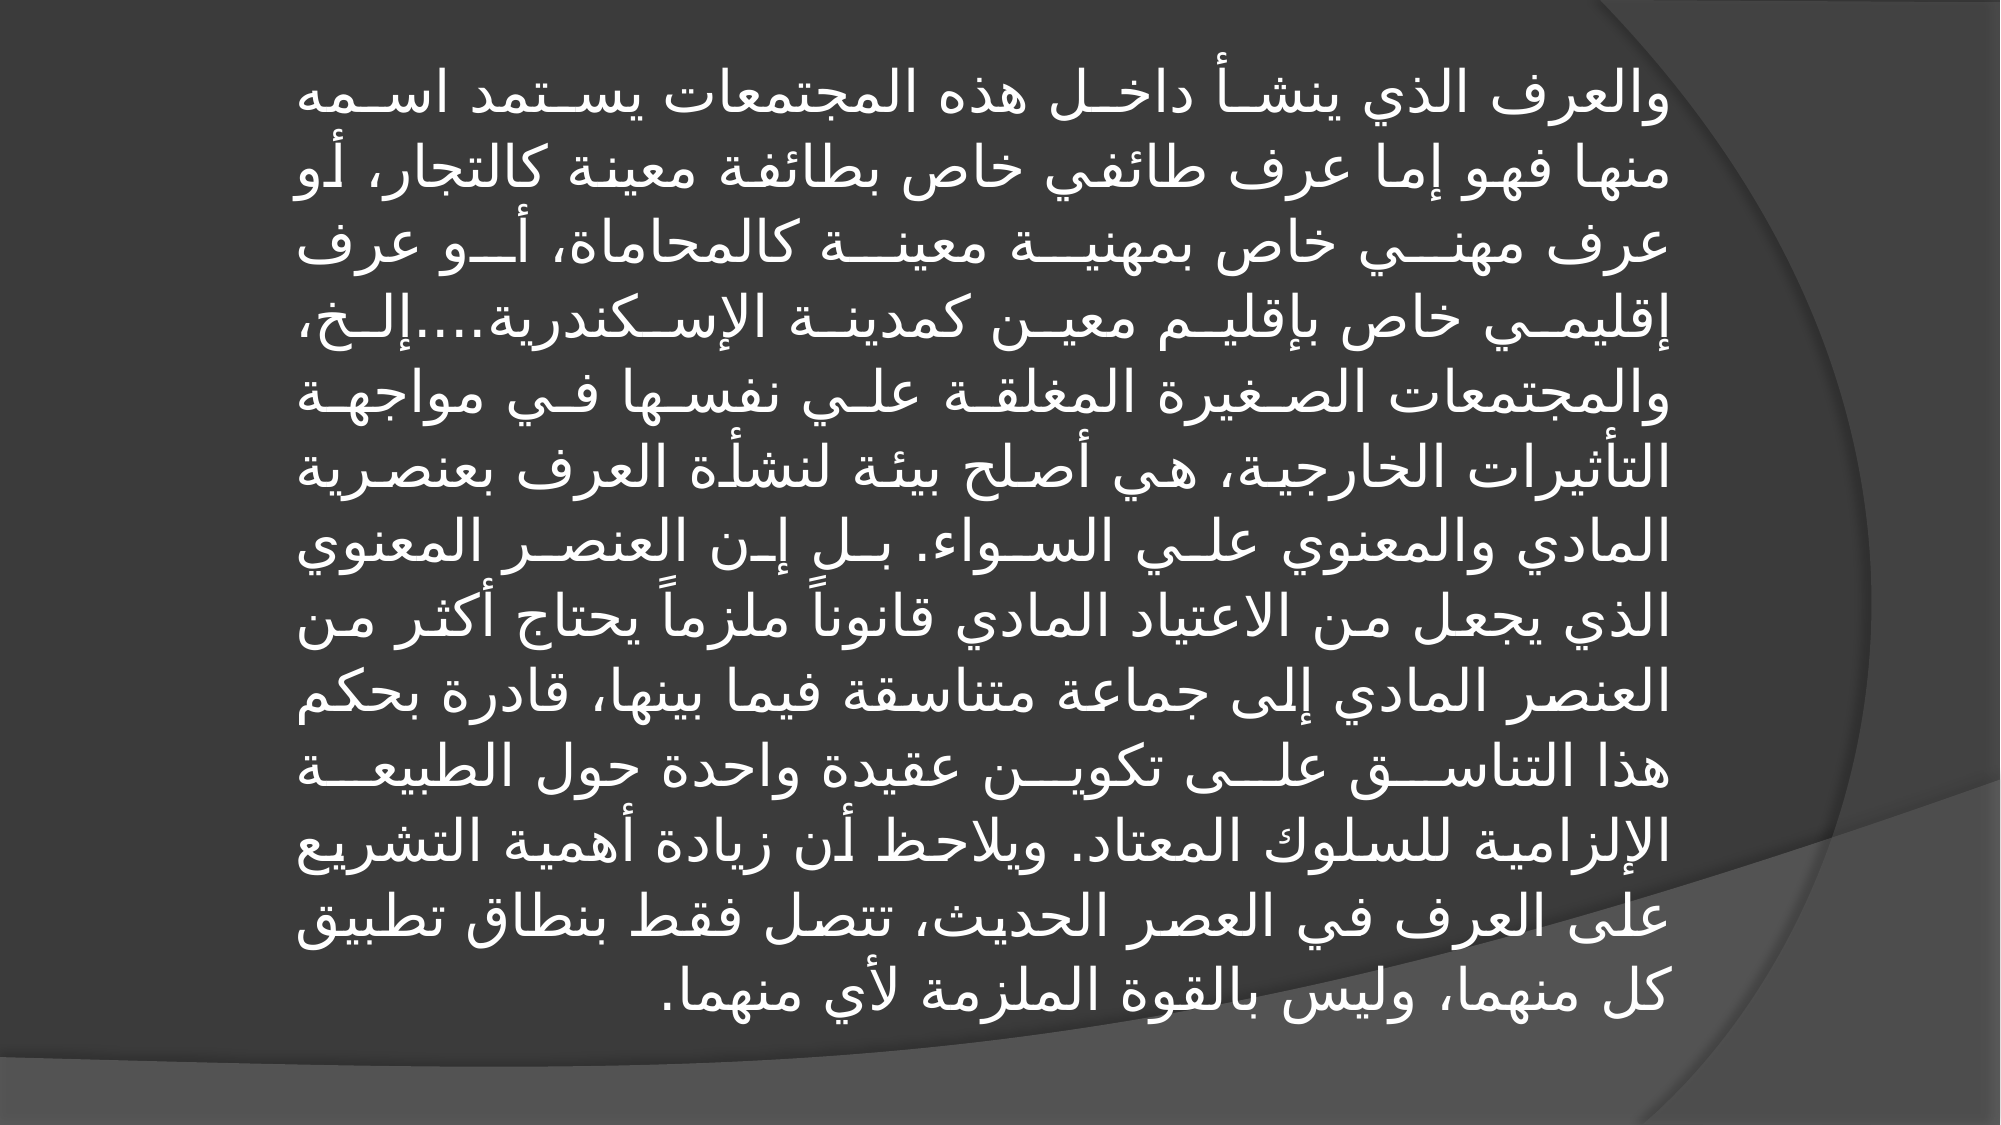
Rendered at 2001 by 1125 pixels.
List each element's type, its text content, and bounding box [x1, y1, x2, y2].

text_box والعرف الذي ينشأ داخل هذه المجتمعات يستمد اسمه منها فهو إما عرف طائفي خاص بطائفة معينة كالتجار، أو عرف مهني خاص بمهنية معينة كالمحاماة، أو عرف إقليمي خاص بإقليم معين كمدينة الإسكندرية....إلخ، والمجتمعات الصغيرة المغلقة علي نفسها في مواجهة التأثيرات الخارجية، هي أصلح بيئة لنشأة العرف بعنصرية المادي والمعنوي علي السواء. بل إن العنصر المعنوي الذي يجعل من الاعتياد المادي قانوناً ملزماً يحتاج أكثر من العنصر المادي إلى جماعة متناسقة فيما بينها، قادرة بحكم هذا التناسق على تكوين عقيدة واحدة حول الطبيعة الإلزامية للسلوك المعتاد. ويلاحظ أن زيادة أهمية التشريع على العرف في العصر الحديث، تتصل فقط بنطاق تطبيق كل منهما، وليس بالقوة الملزمة لأي منهما. [281, 42, 1688, 1030]
